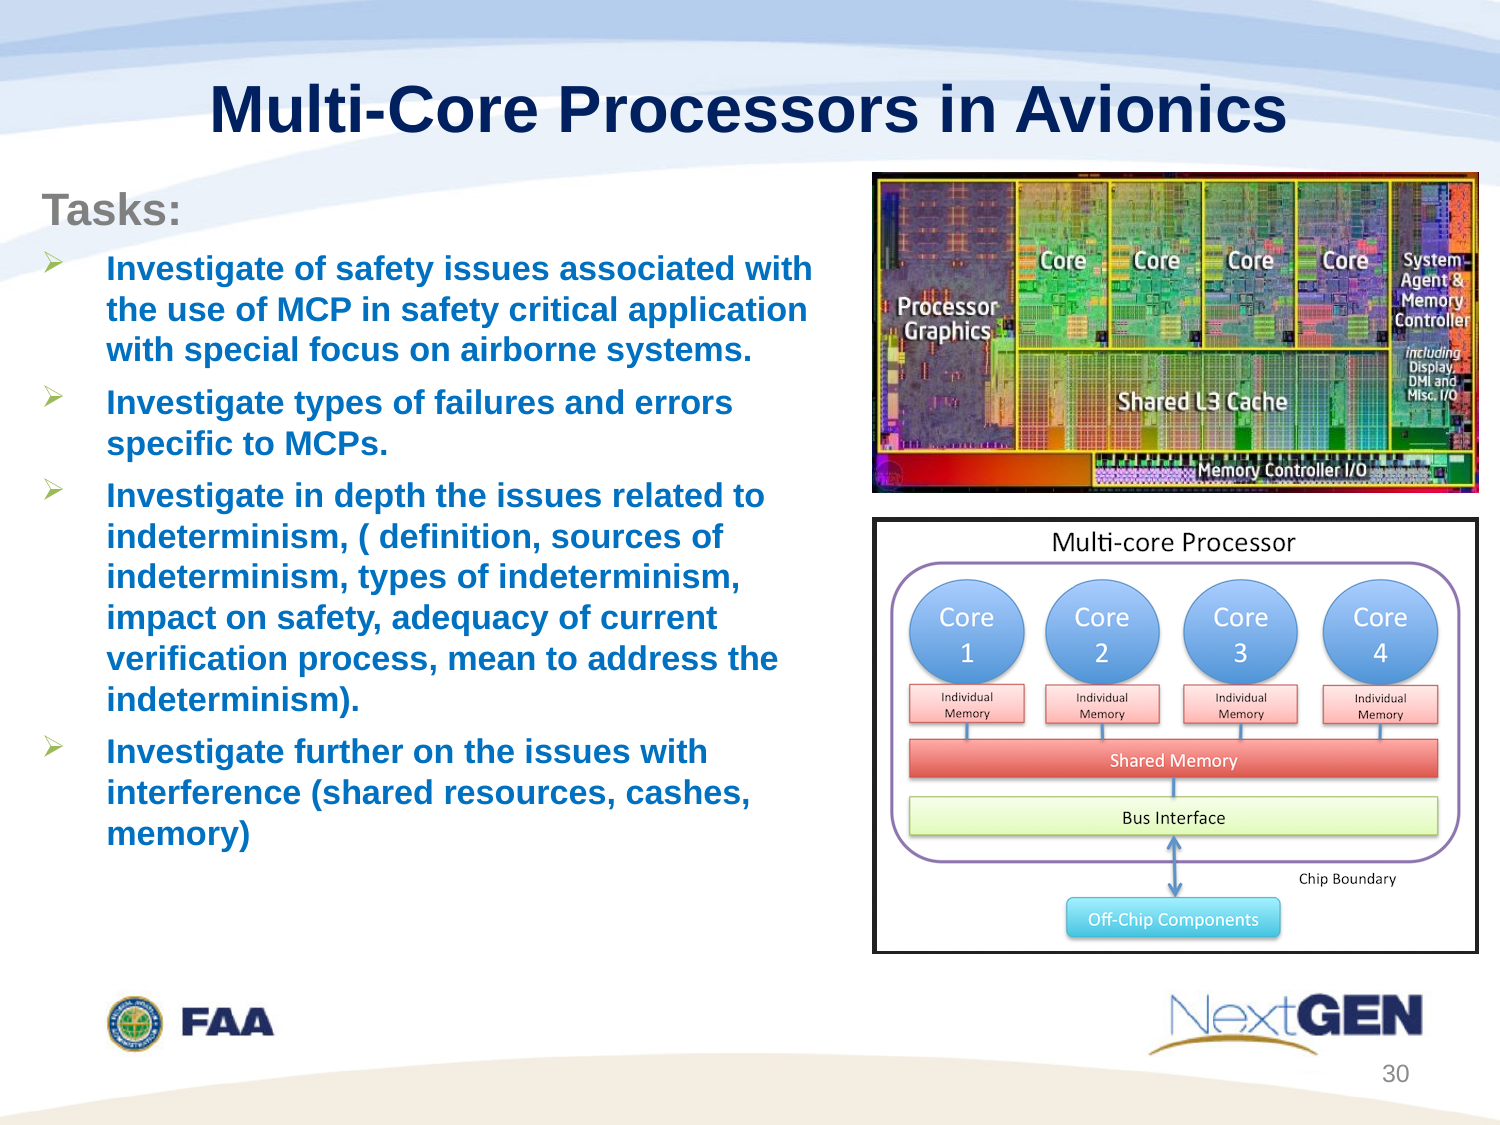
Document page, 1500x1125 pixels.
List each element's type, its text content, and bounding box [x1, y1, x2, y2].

picture [0, 0, 1500, 1125]
list Tasks: Investigate of safety issues associated with the use of MCP in safety critical application with special focus on airborne systems. Investigate types of failures and errors specific to MCPs. Investigate in depth the issues related to indeterminism, ( definition, sources of indeterminism, types of indeterminism, impact on safety, adequacy of current verification process, mean to address the indeterminism). Investigate further on the issues with interference (shared resources, cashes, memory) [26, 172, 843, 891]
slide_number 30 [1074, 1042, 1425, 1103]
title Multi-Core Processors in Avionics [75, 12, 1425, 200]
